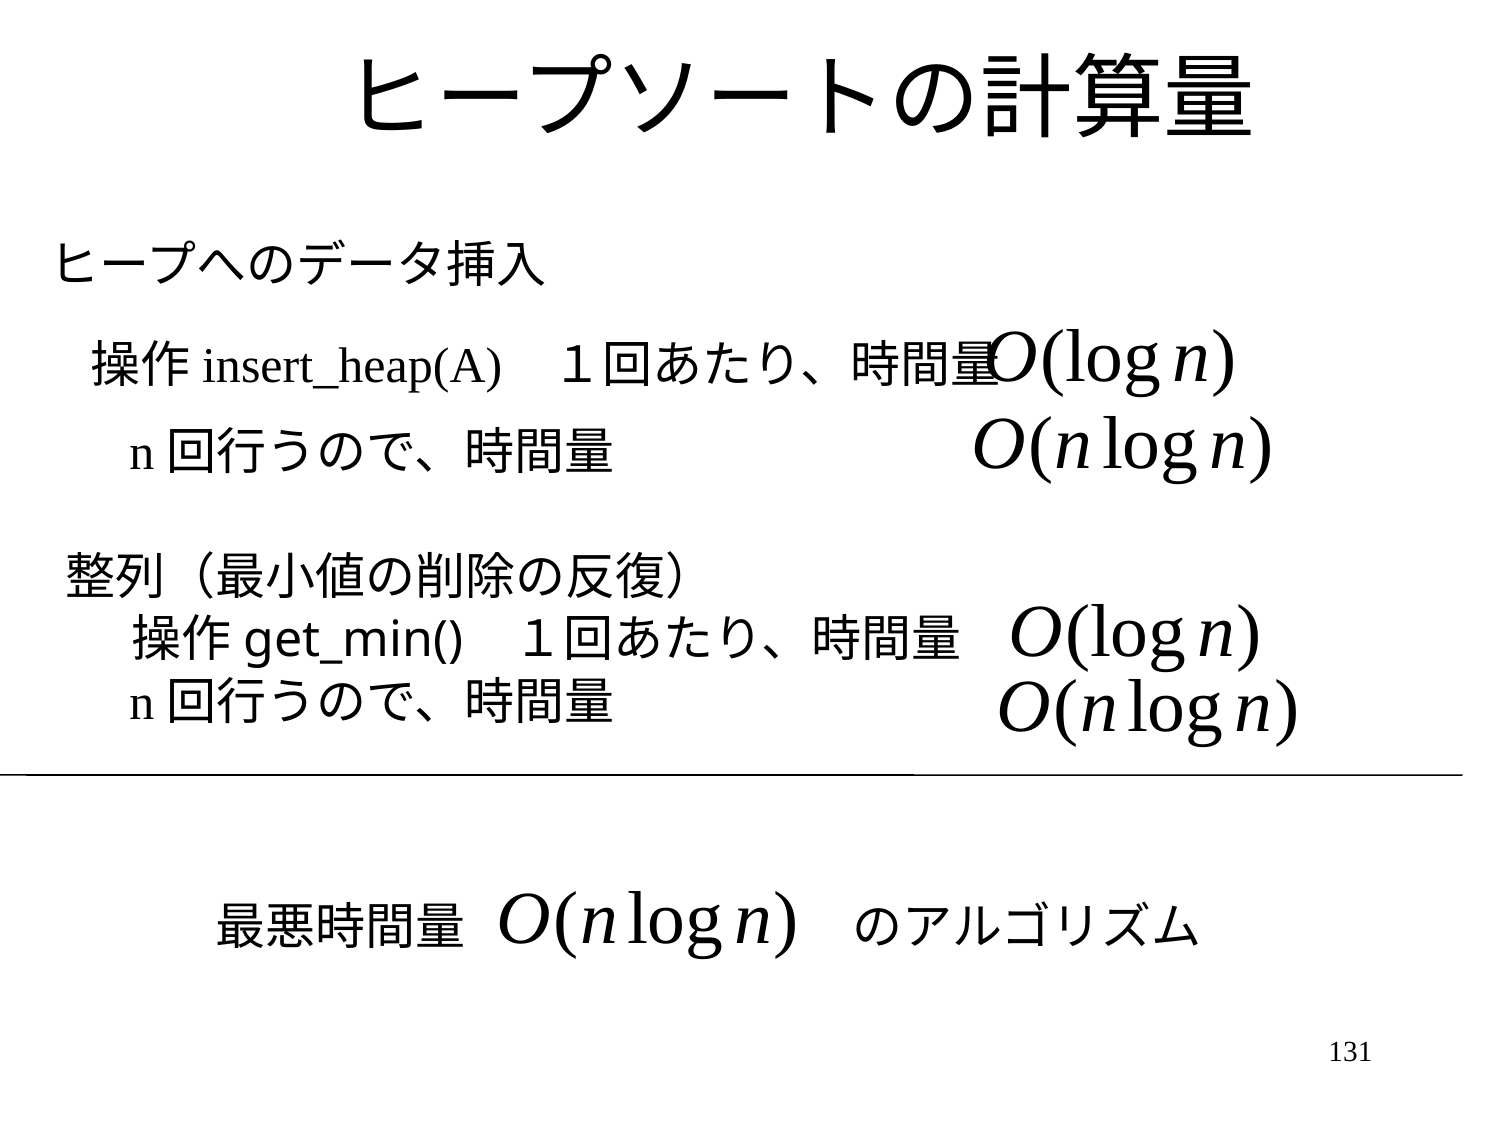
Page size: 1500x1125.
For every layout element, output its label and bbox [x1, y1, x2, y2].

text_box [838, 887, 1217, 963]
text_box [75, 312, 1291, 501]
text_box [114, 412, 630, 488]
title [162, 0, 1438, 188]
text_box [34, 224, 561, 300]
text_box [987, 587, 1316, 763]
text_box [50, 537, 976, 738]
text_box [487, 874, 816, 976]
text_box [200, 887, 480, 963]
slide_number [1074, 1024, 1388, 1101]
